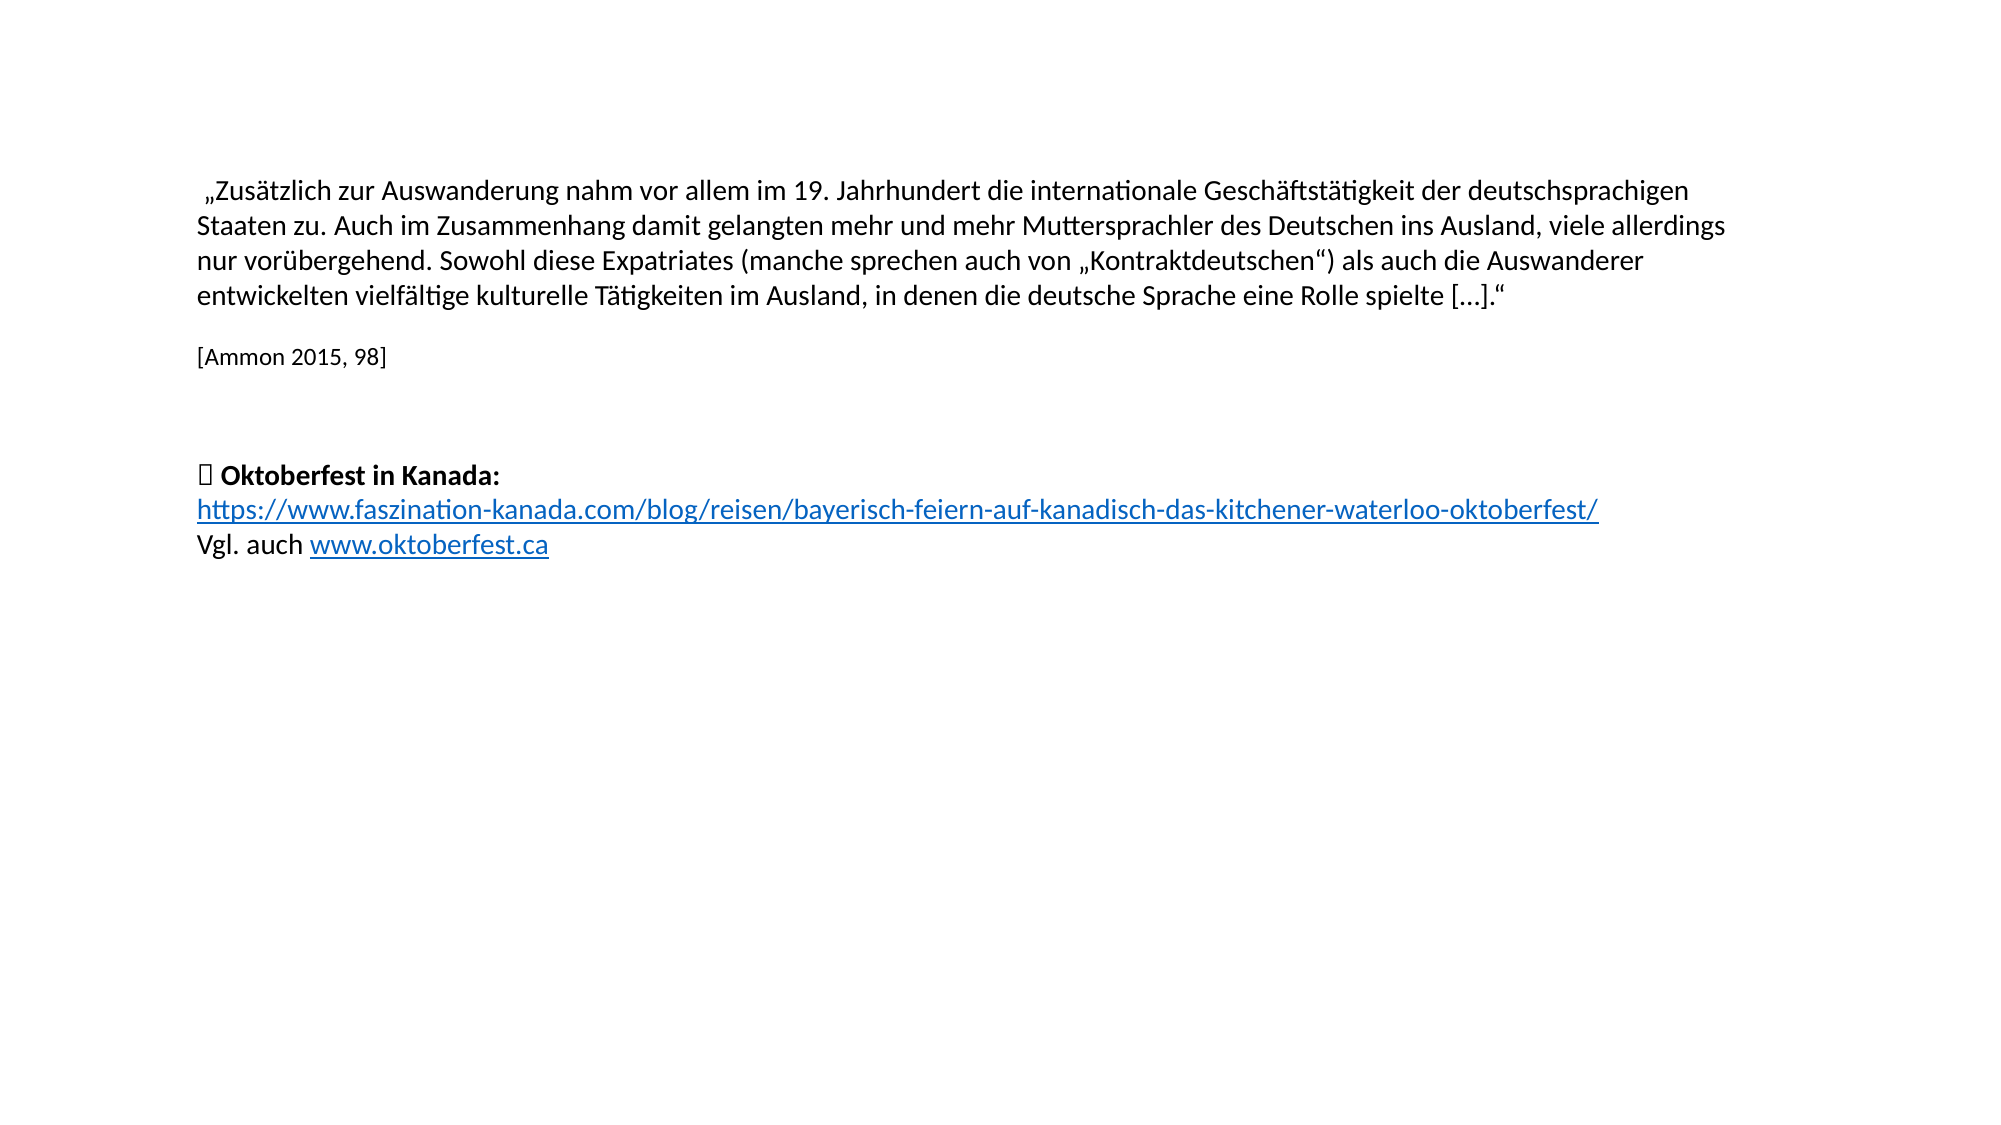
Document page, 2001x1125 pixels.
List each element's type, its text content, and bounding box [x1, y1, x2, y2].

text_box „Zusätzlich zur Auswanderung nahm vor allem im 19. Jahrhundert die internationale Geschäftstätigkeit der deutschsprachigen Staaten zu. Auch im Zusammenhang damit gelangten mehr und mehr Muttersprachler des Deutschen ins Ausland, viele allerdings nur vorübergehend. Sowohl diese Expatriates (manche sprechen auch von „Kontraktdeutschen“) als auch die Auswanderer entwickelten vielfältige kulturelle Tätigkeiten im Ausland, in denen die deutsche Sprache eine Rolle spielte […].“ [Ammon 2015, 98]  Oktoberfest in Kanada: https://www.faszination-kanada.com/blog/reisen/bayerisch-feiern-auf-kanadisch-das-kitchener-waterloo-oktoberfest/ Vgl. auch www.oktoberfest.ca [182, 163, 1743, 673]
